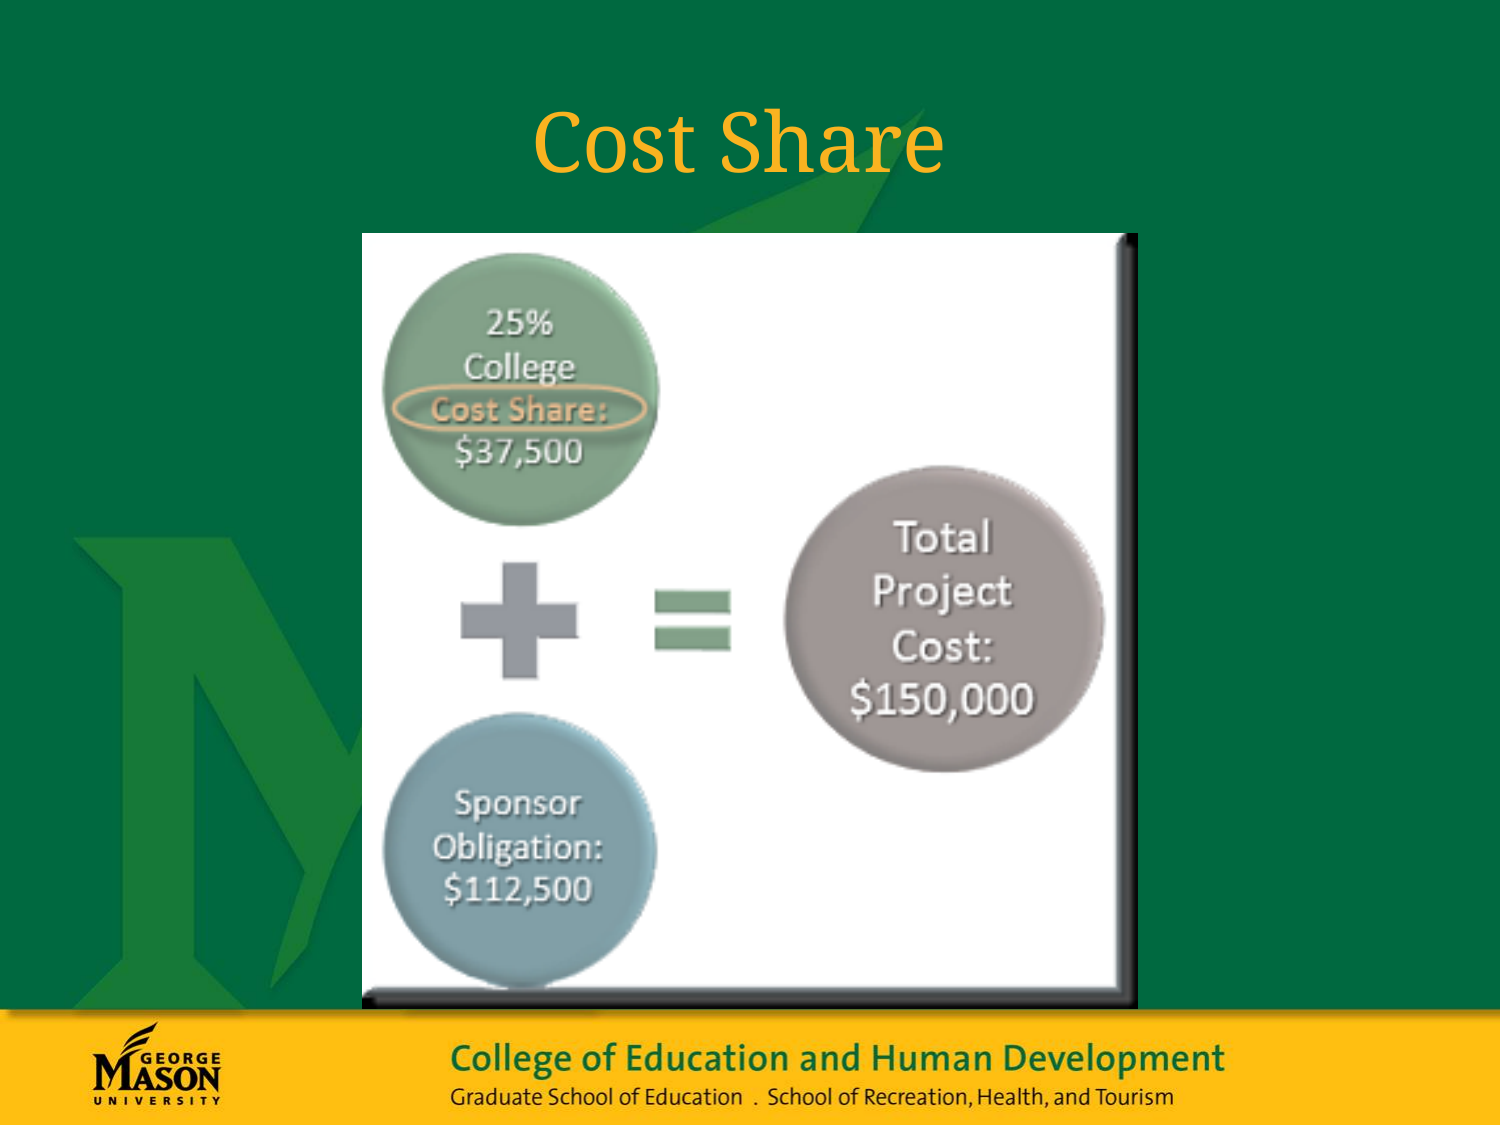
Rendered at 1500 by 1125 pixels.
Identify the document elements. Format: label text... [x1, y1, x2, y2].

picture [0, 0, 1500, 1125]
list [362, 233, 1138, 1009]
title Cost Share [75, 45, 1425, 233]
